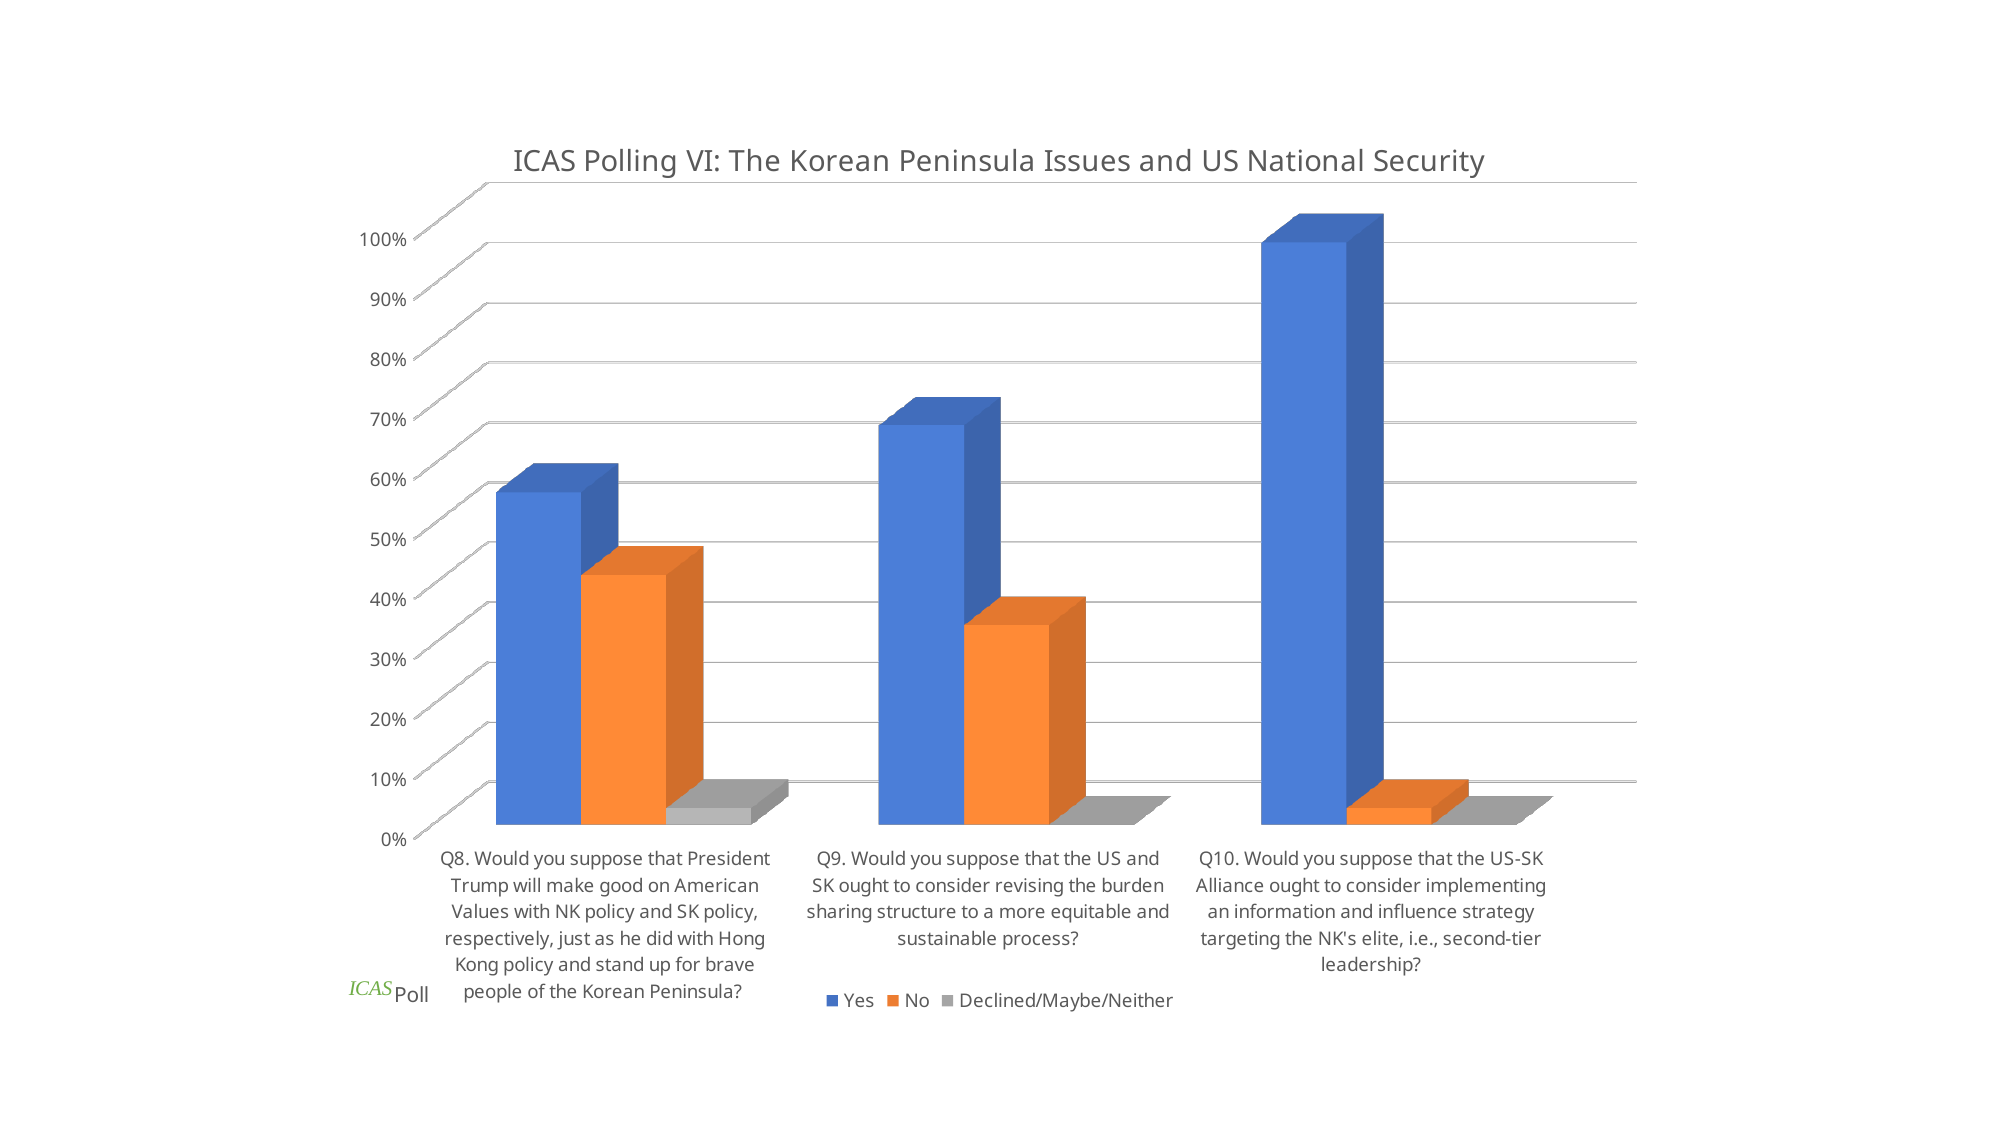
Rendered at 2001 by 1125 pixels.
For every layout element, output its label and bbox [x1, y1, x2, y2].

chart [320, 104, 1680, 1021]
